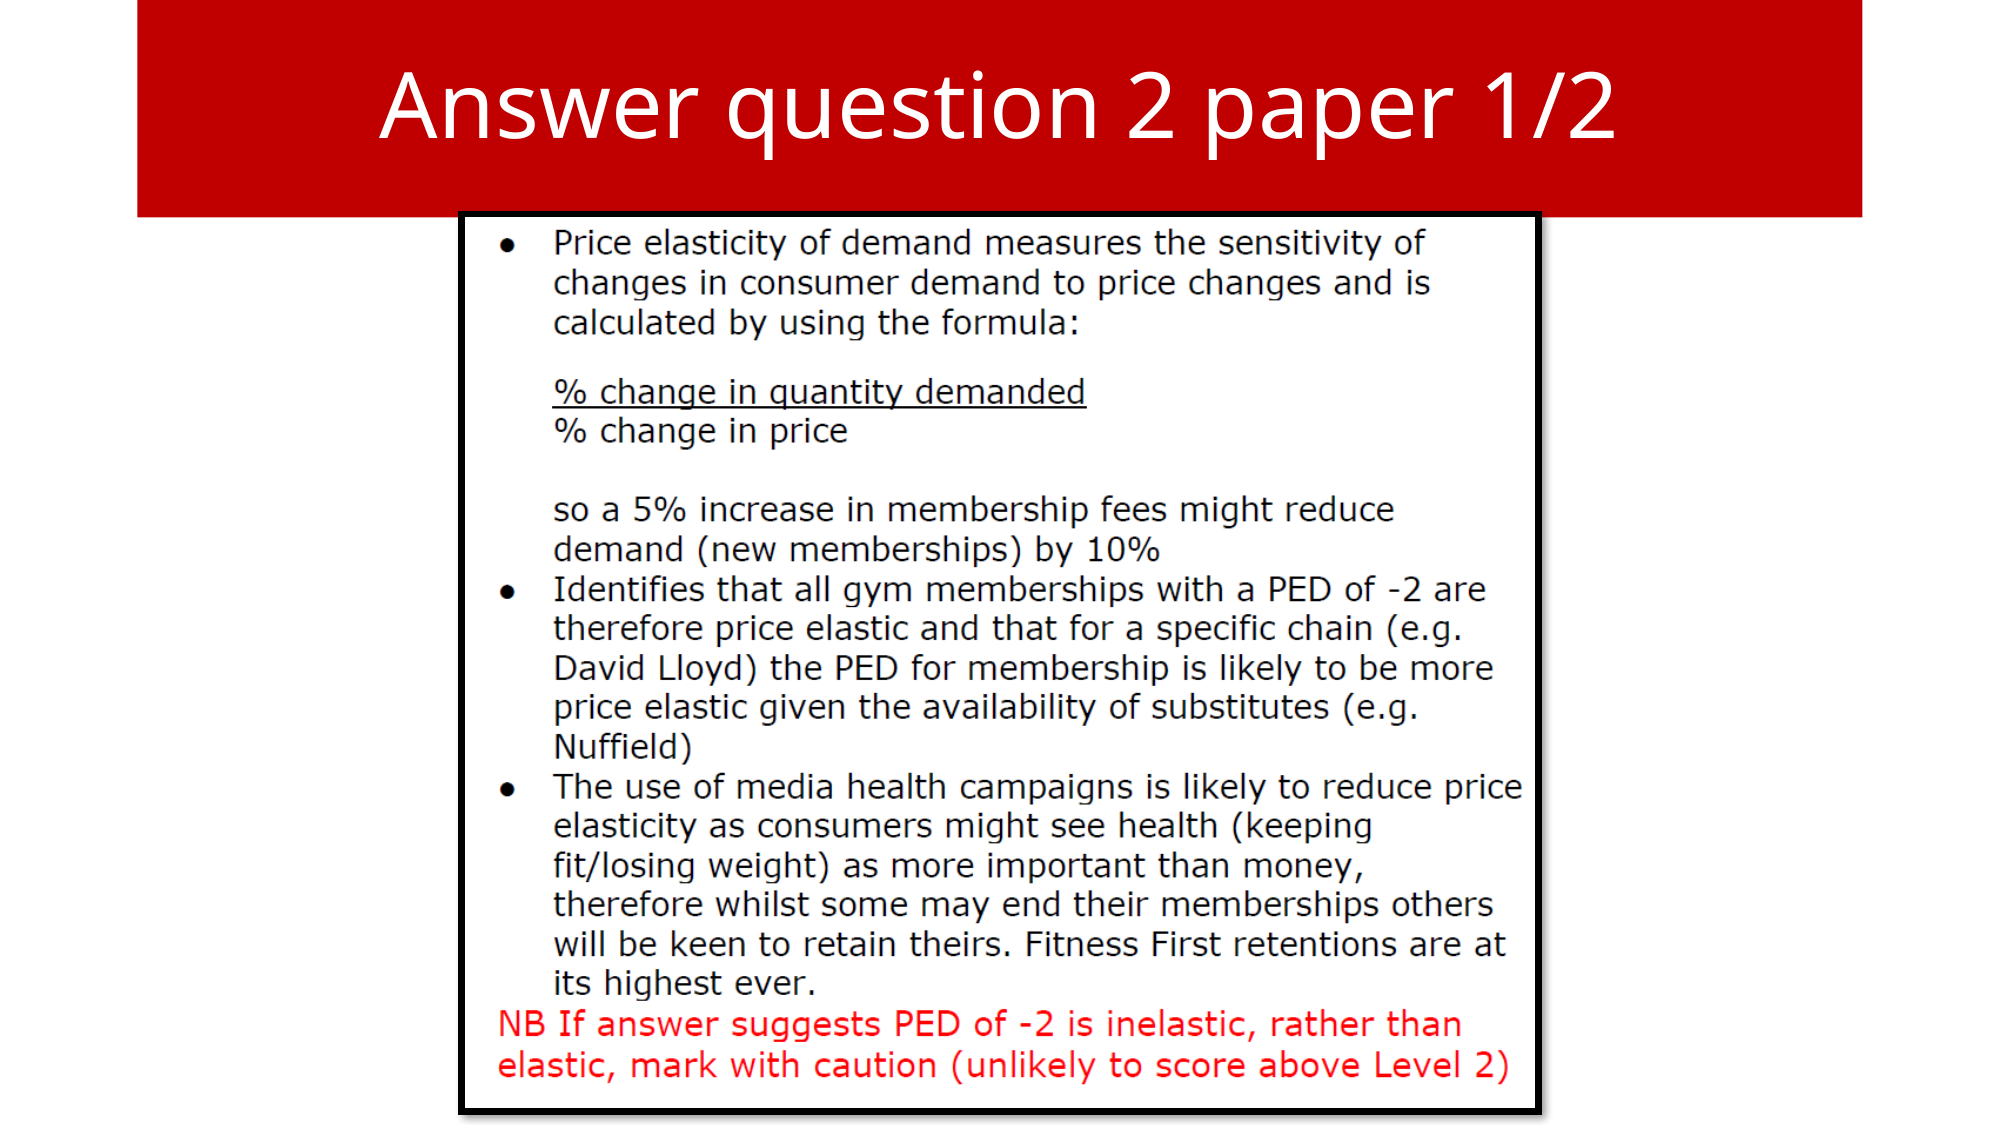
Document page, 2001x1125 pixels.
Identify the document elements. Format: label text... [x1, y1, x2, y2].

title Answer question 2 paper 1/2 [137, 0, 1863, 218]
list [464, 217, 1536, 1109]
